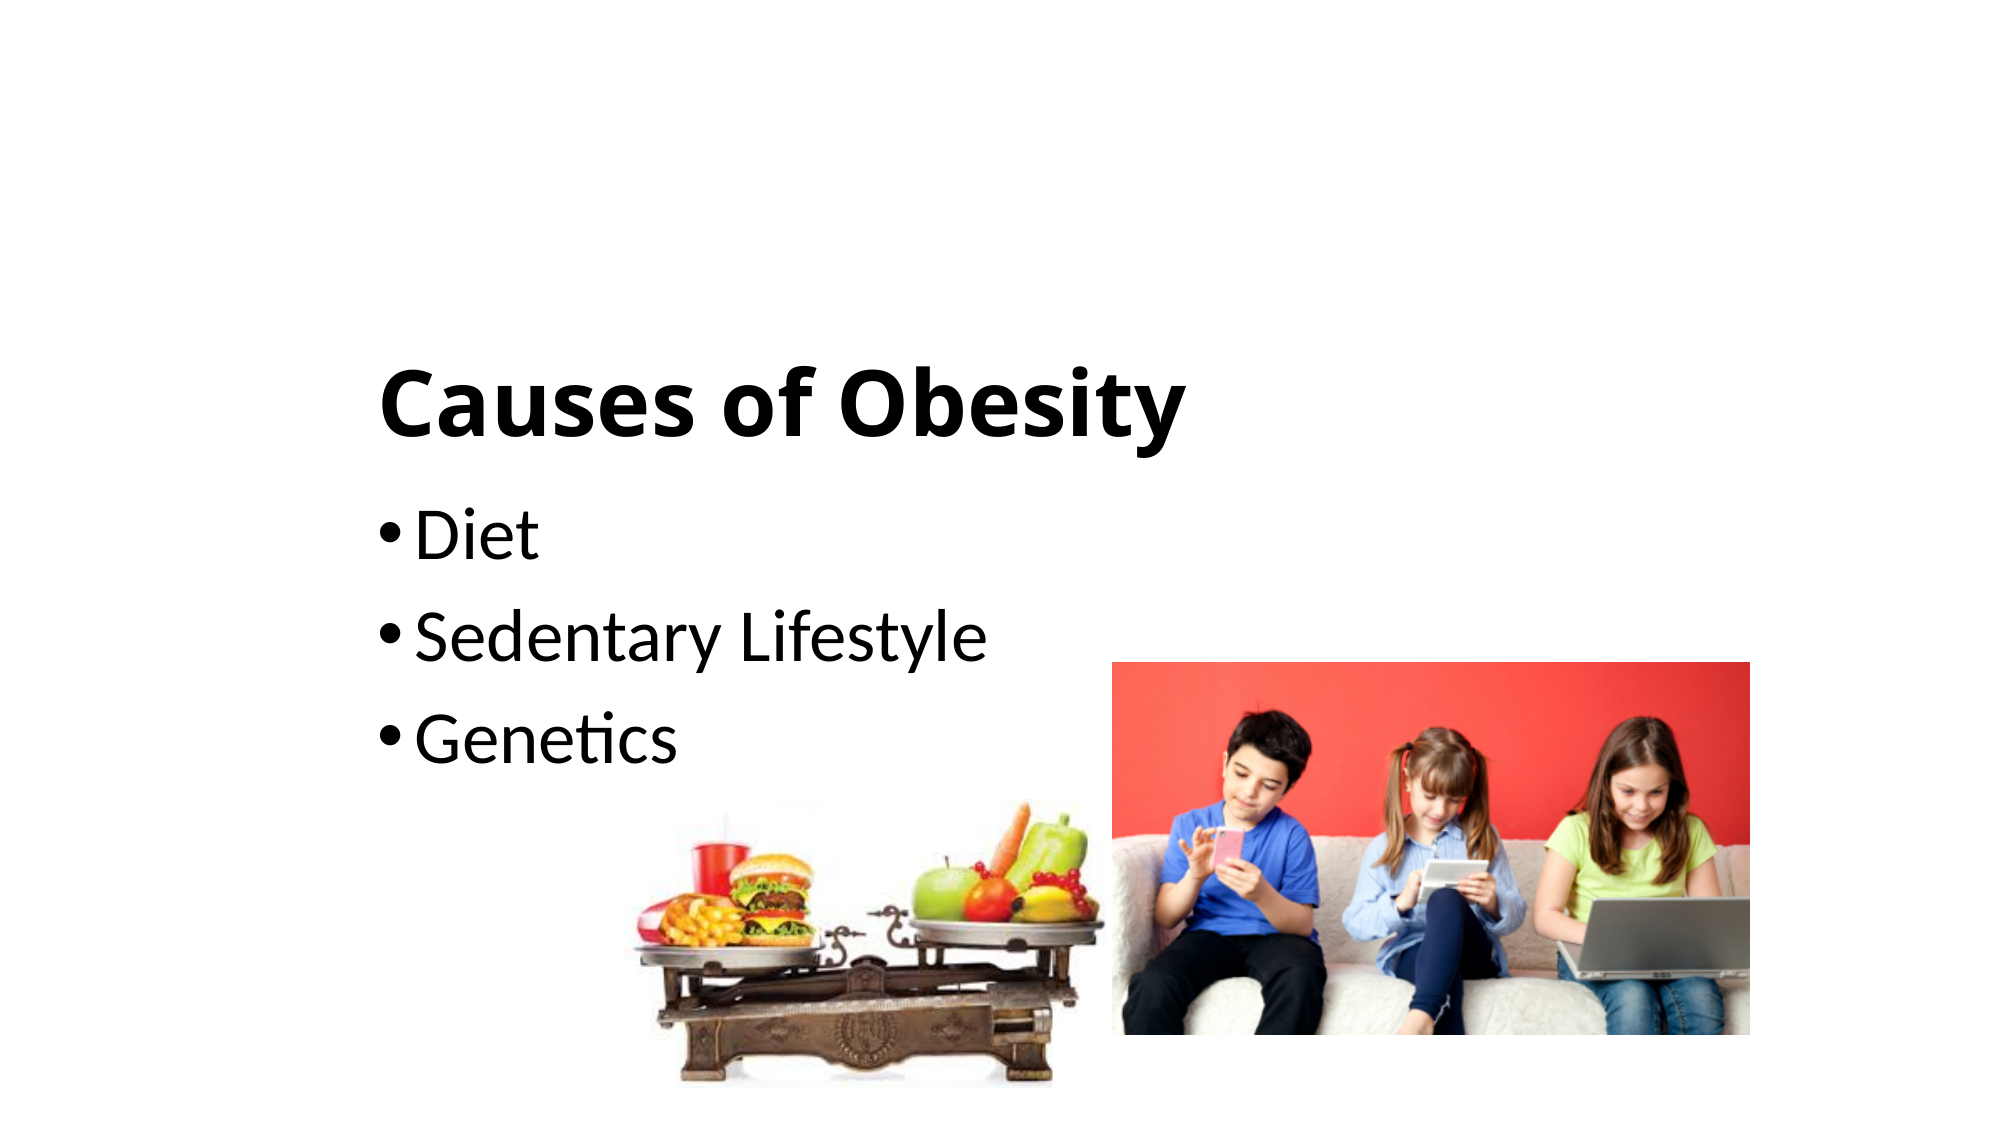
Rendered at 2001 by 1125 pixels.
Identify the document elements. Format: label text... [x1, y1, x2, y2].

title Causes of Obesity [362, 312, 1638, 487]
list Diet Sedentary Lifestyle Genetics [362, 487, 1638, 1125]
picture [624, 662, 1750, 1088]
